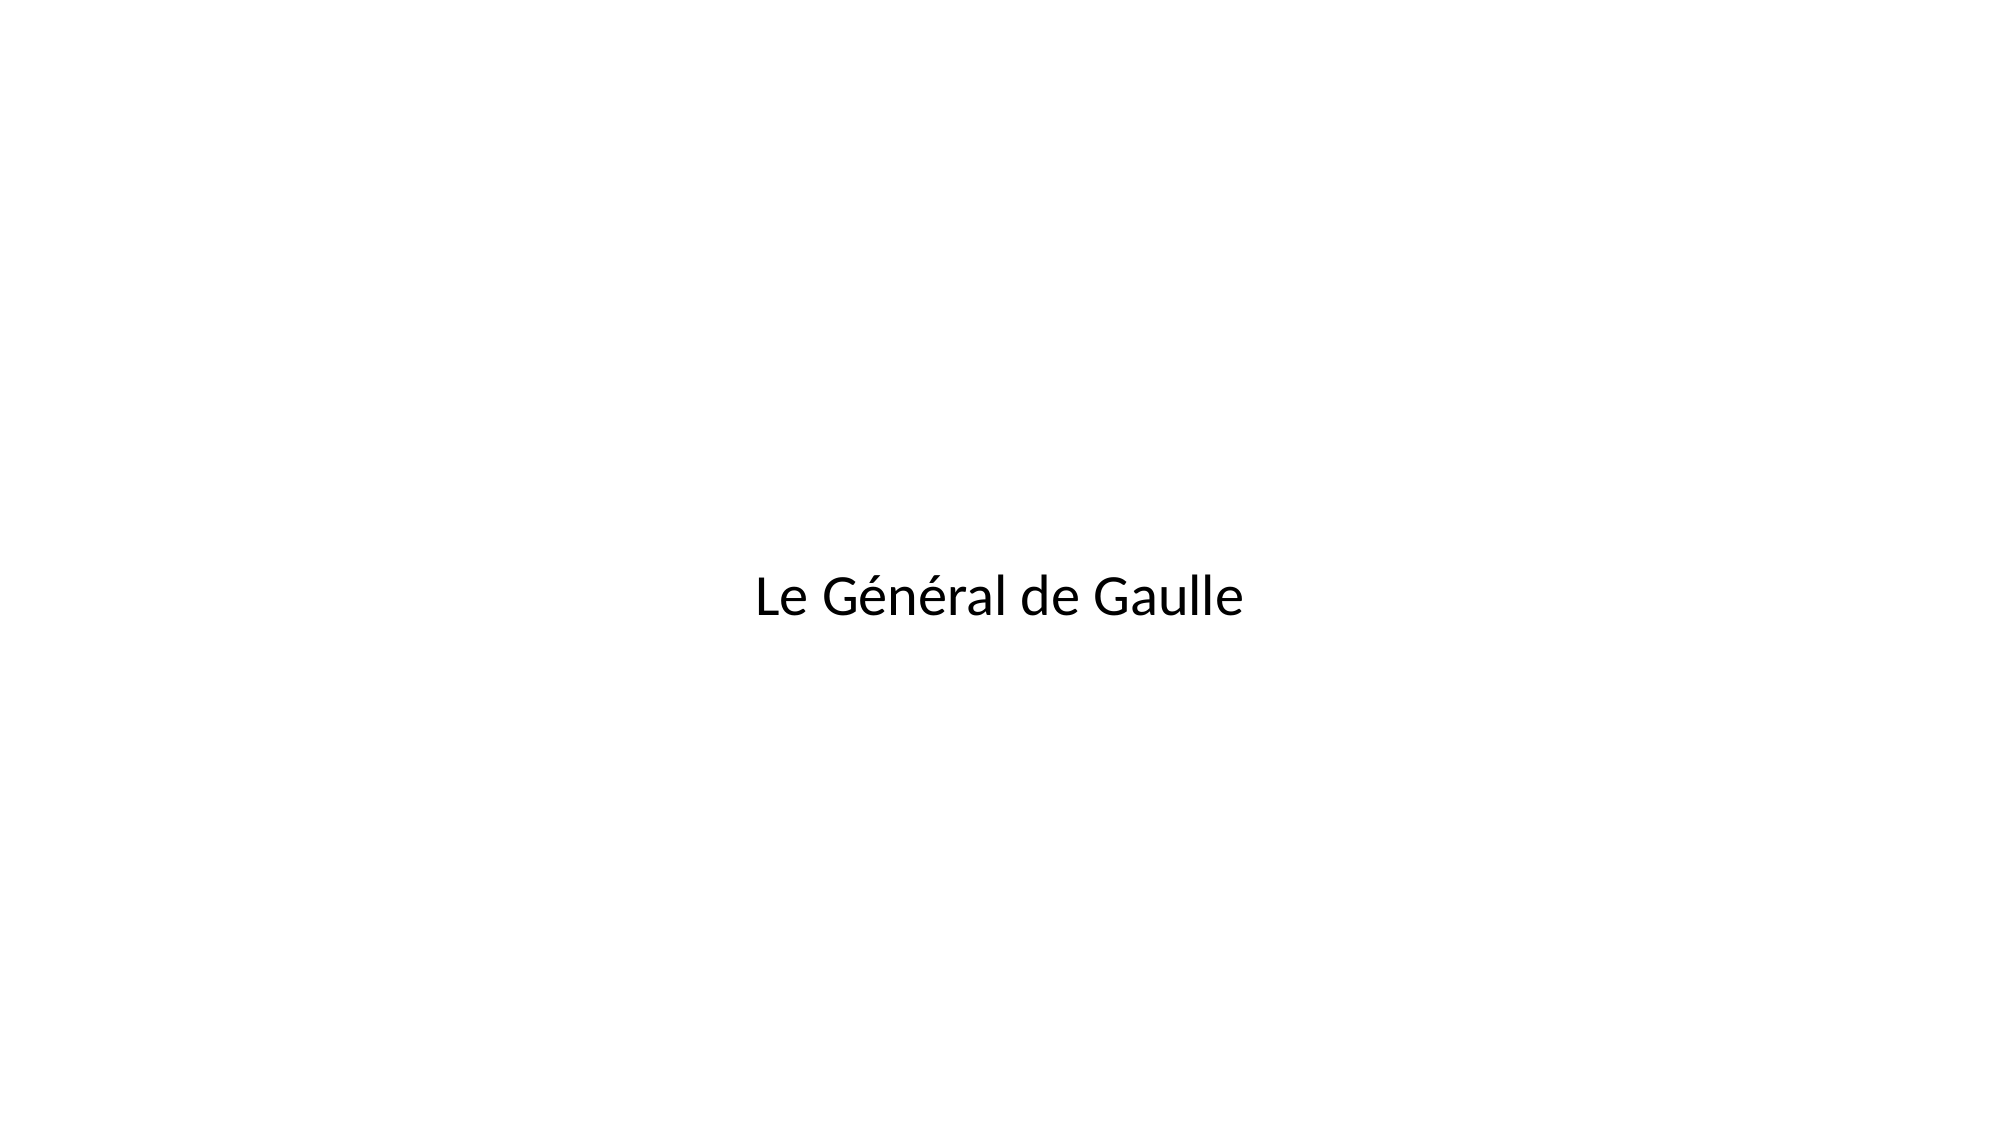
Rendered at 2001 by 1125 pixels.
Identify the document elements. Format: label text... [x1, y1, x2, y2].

list Le Général de Gaulle [137, 299, 1863, 1014]
